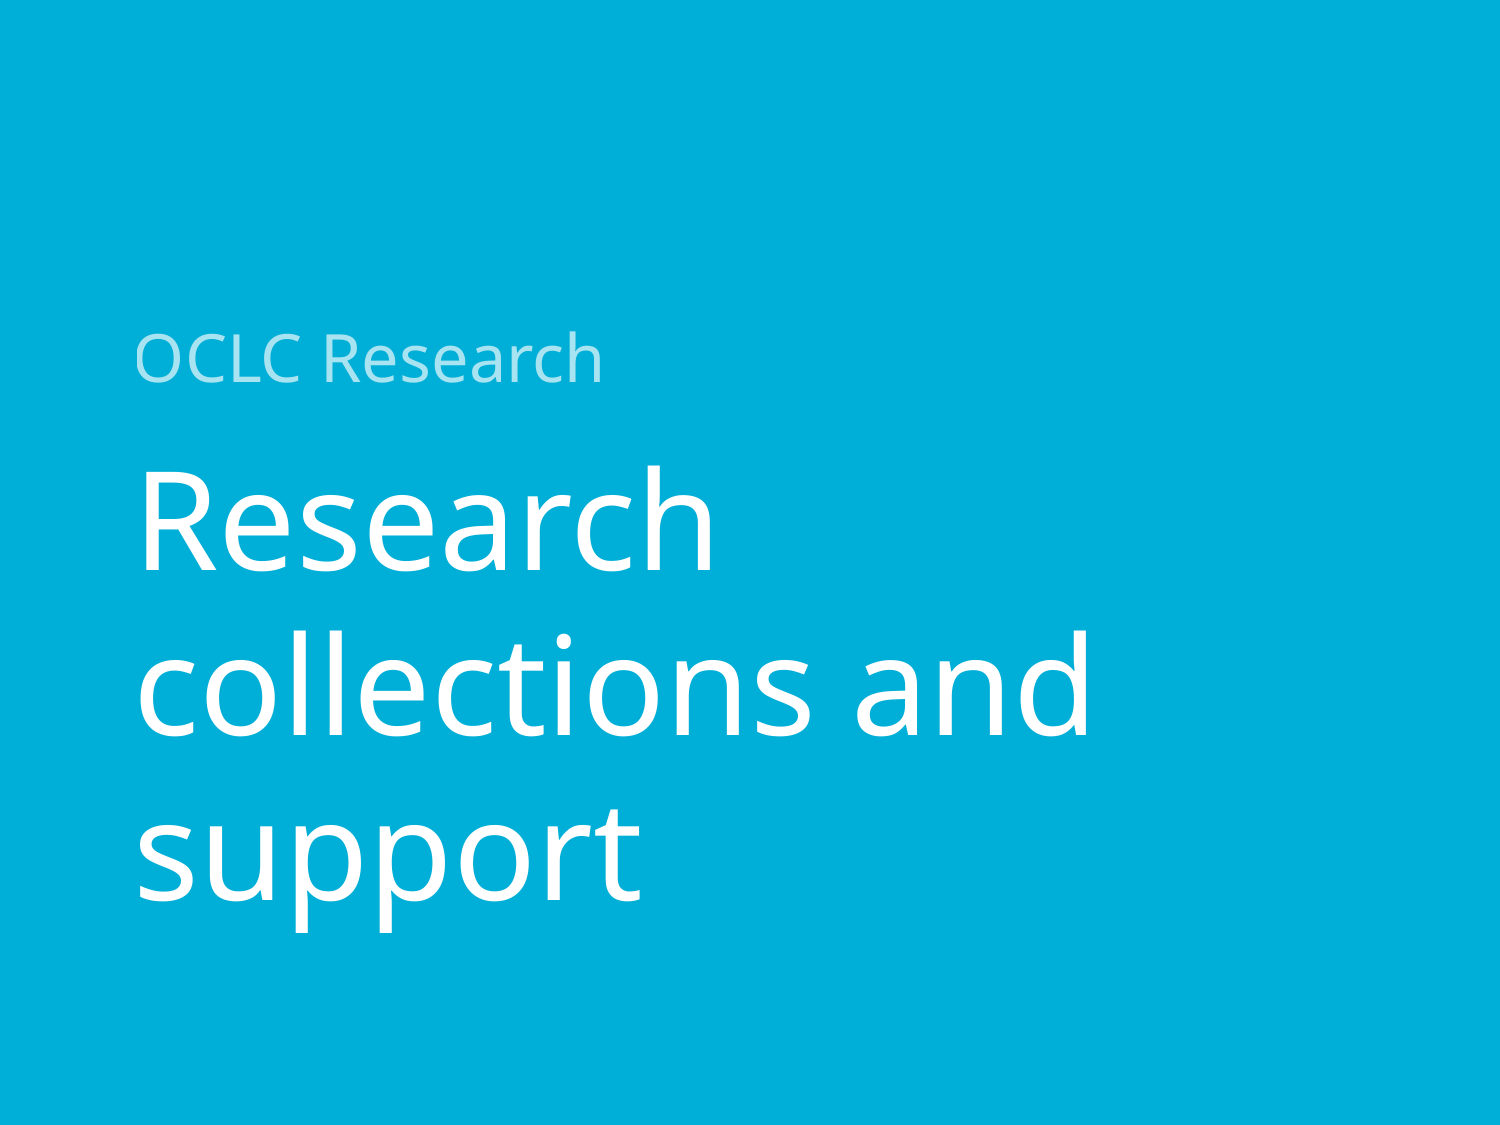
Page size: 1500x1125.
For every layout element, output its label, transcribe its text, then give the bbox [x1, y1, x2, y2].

picture [210, 827, 272, 901]
picture [294, 631, 305, 734]
picture [380, 826, 444, 932]
picture [330, 631, 341, 734]
picture [500, 645, 543, 736]
picture [858, 661, 916, 736]
picture [596, 810, 639, 901]
picture [141, 826, 192, 901]
picture [296, 826, 360, 932]
picture [590, 661, 657, 736]
picture [758, 661, 809, 736]
picture [361, 661, 423, 736]
picture [439, 661, 491, 736]
picture [557, 634, 570, 648]
picture [207, 661, 274, 736]
picture [1021, 631, 1085, 736]
picture [677, 661, 738, 734]
picture [461, 826, 528, 901]
list OCLC Research [118, 308, 1394, 437]
picture [558, 662, 569, 734]
picture [940, 661, 1001, 734]
picture [548, 826, 590, 899]
title Research collections and support [118, 437, 1394, 602]
picture [141, 661, 193, 736]
